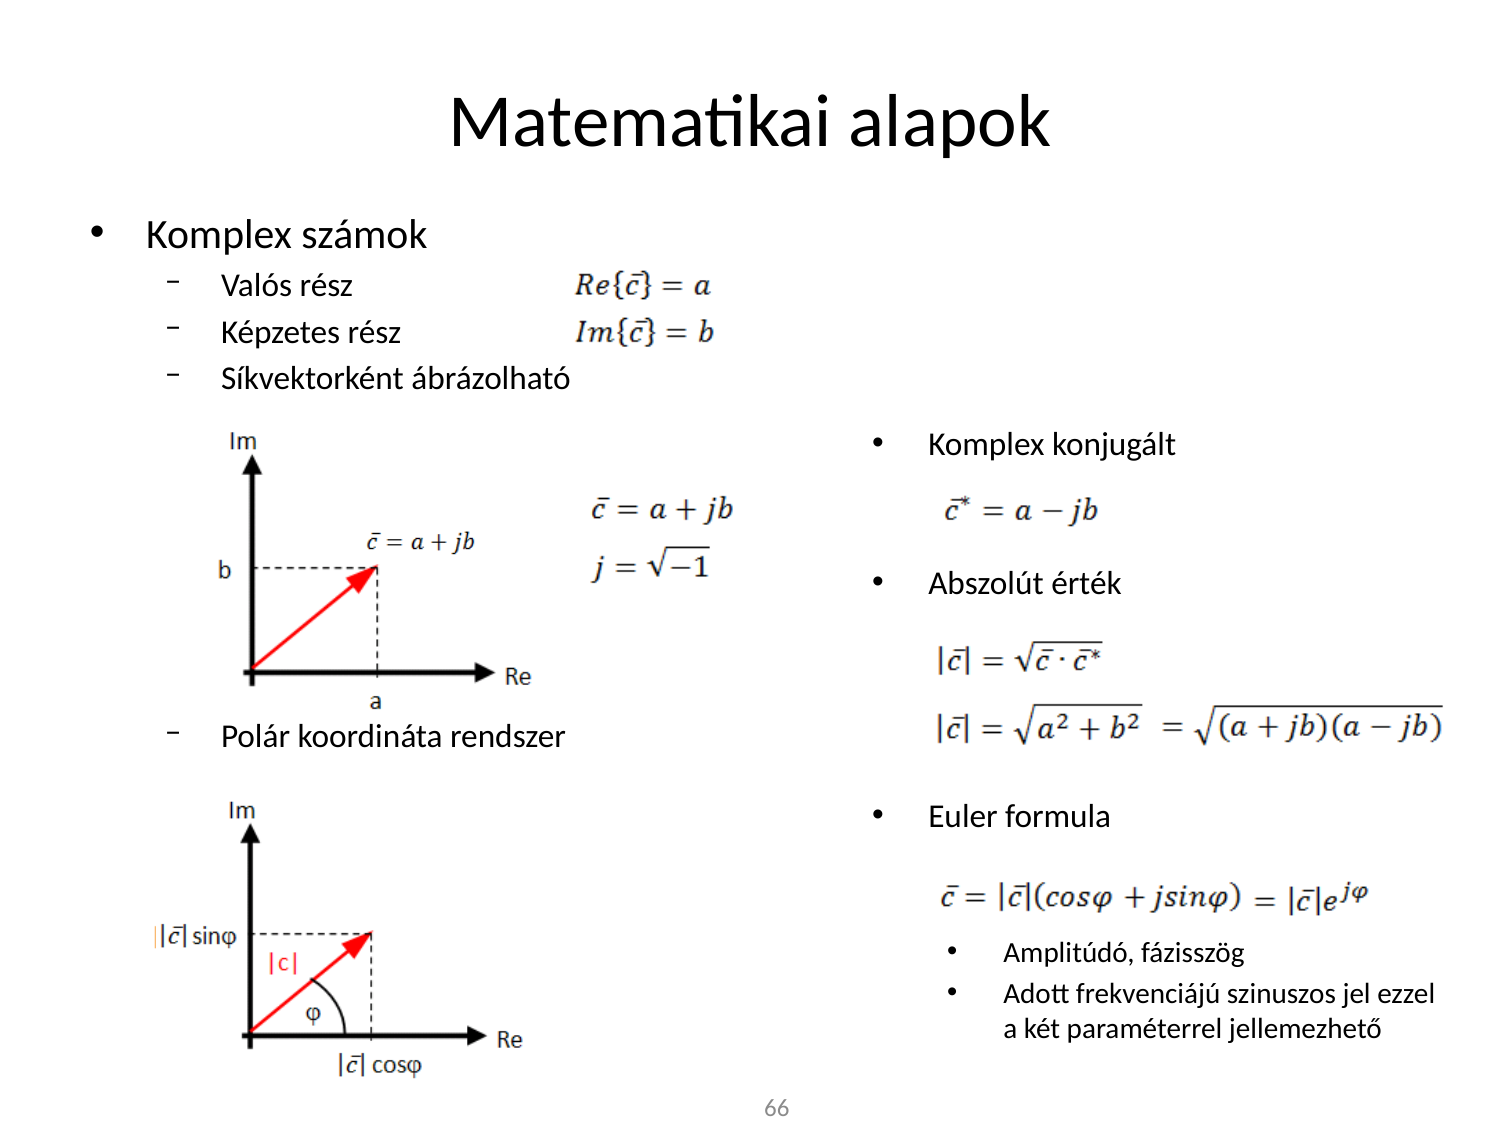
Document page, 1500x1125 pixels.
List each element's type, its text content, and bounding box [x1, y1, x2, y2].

title Matematikai alapok [74, 44, 1426, 188]
picture [928, 629, 1109, 684]
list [334, 1047, 370, 1083]
picture [555, 260, 725, 355]
picture [924, 698, 1152, 753]
picture [937, 485, 1108, 536]
picture [137, 755, 560, 1100]
picture [580, 479, 747, 537]
text_box Komplex konjugált Abszolút érték Euler formula Amplitúdó, fázisszög Adott frekvenciájú szinuszos jel ezzel a két paraméterrel jellemezhető [782, 414, 1463, 1106]
picture [585, 539, 721, 592]
picture [185, 387, 574, 729]
slide_number 66 [714, 1088, 839, 1125]
picture [930, 873, 1378, 925]
picture [1157, 701, 1454, 755]
text_box Komplex számok Valós rész Képzetes rész Síkvektorként ábrázolható Polár koordináta rendszer [75, 199, 634, 1055]
